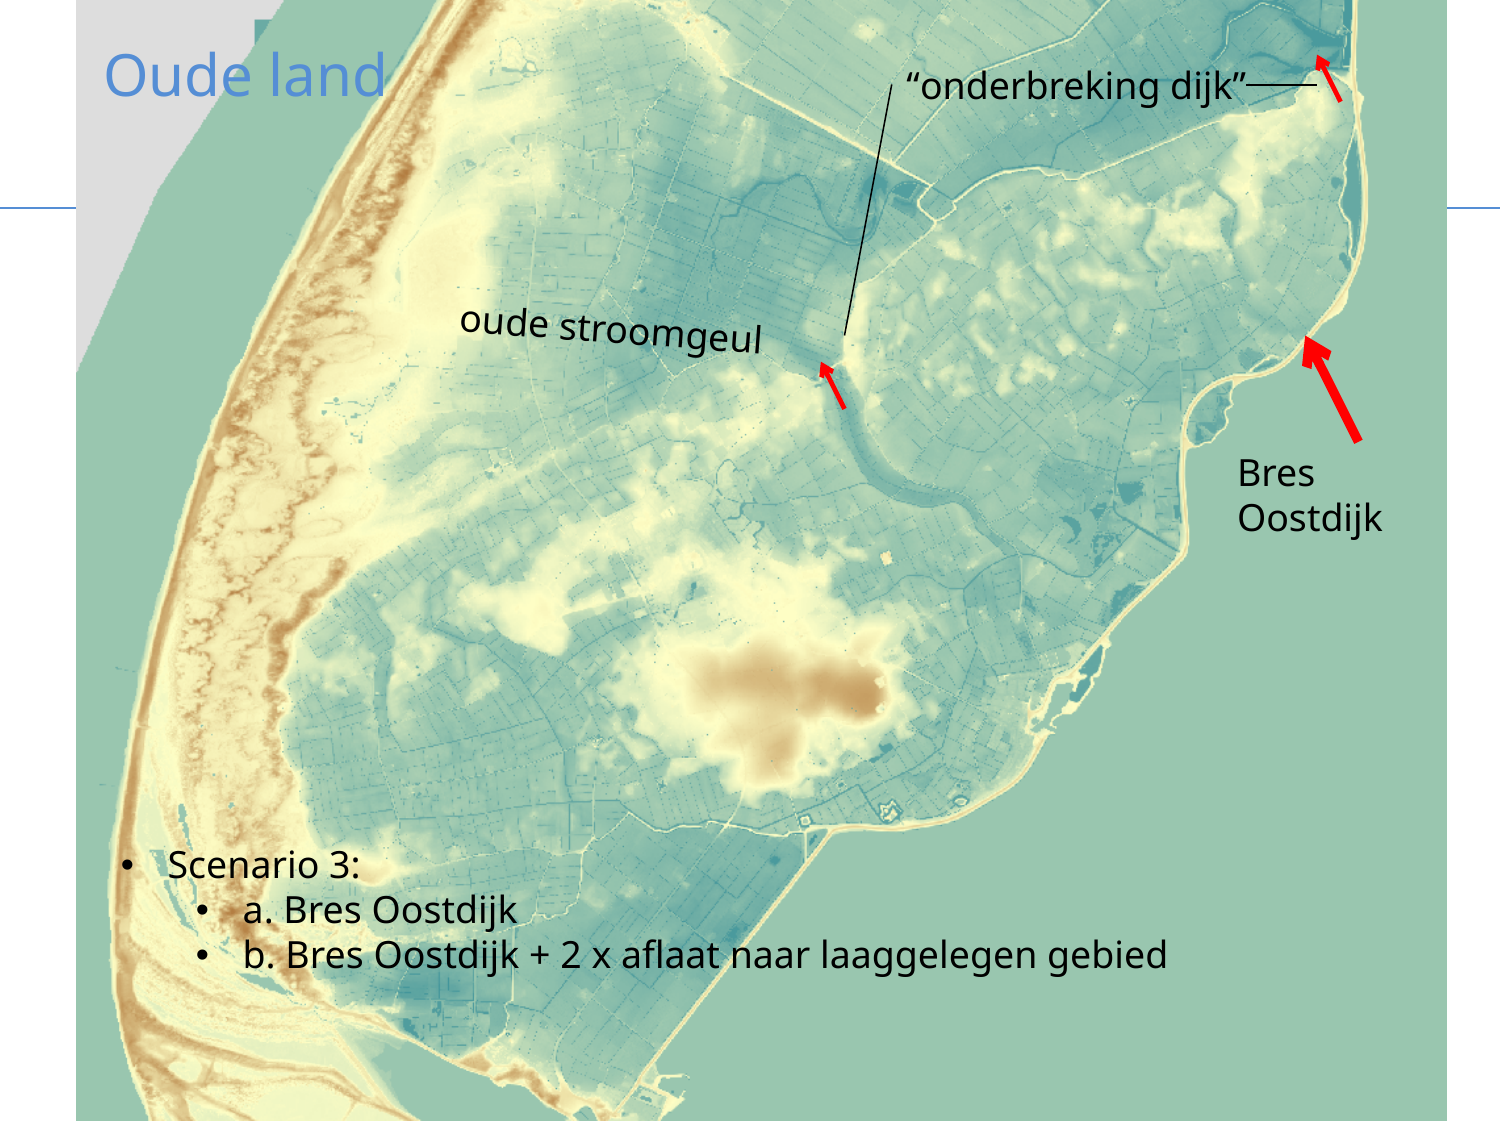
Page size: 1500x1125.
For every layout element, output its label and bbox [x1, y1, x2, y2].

picture [76, 0, 1448, 1121]
text_box [844, 84, 892, 336]
text_box [820, 361, 845, 410]
text_box [1304, 335, 1359, 442]
text_box [1316, 54, 1341, 102]
